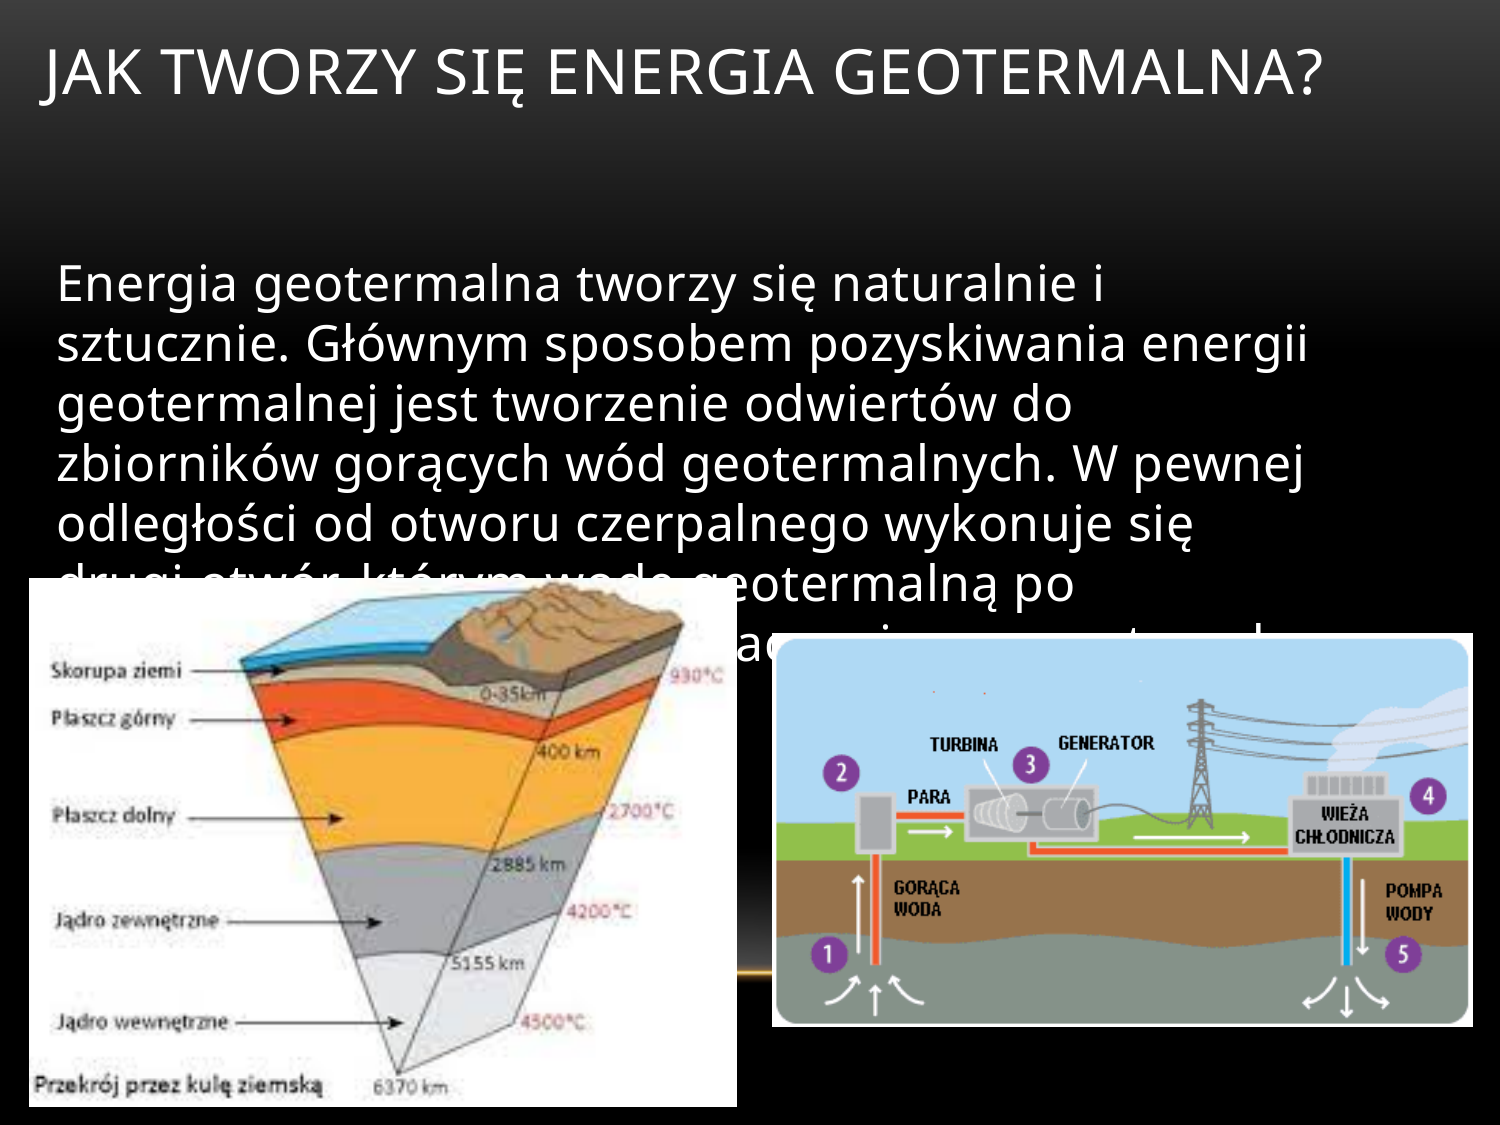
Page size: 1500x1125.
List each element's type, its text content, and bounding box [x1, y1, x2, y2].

title Jak Tworzy się energia geotermalna? [29, 19, 1430, 115]
list Energia geotermalna tworzy się naturalnie i sztucznie. Głównym sposobem pozyskiwania energii geotermalnej jest tworzenie odwiertów do zbiorników gorących wód geotermalnych. W pewnej odległości od otworu czerpalnego wykonuje się drugi otwór, którym wodę geotermalną po odebraniu od niej ciepła, wtłacza się z powrotem do złoża. [41, 243, 1342, 520]
picture [0, 0, 1500, 1125]
